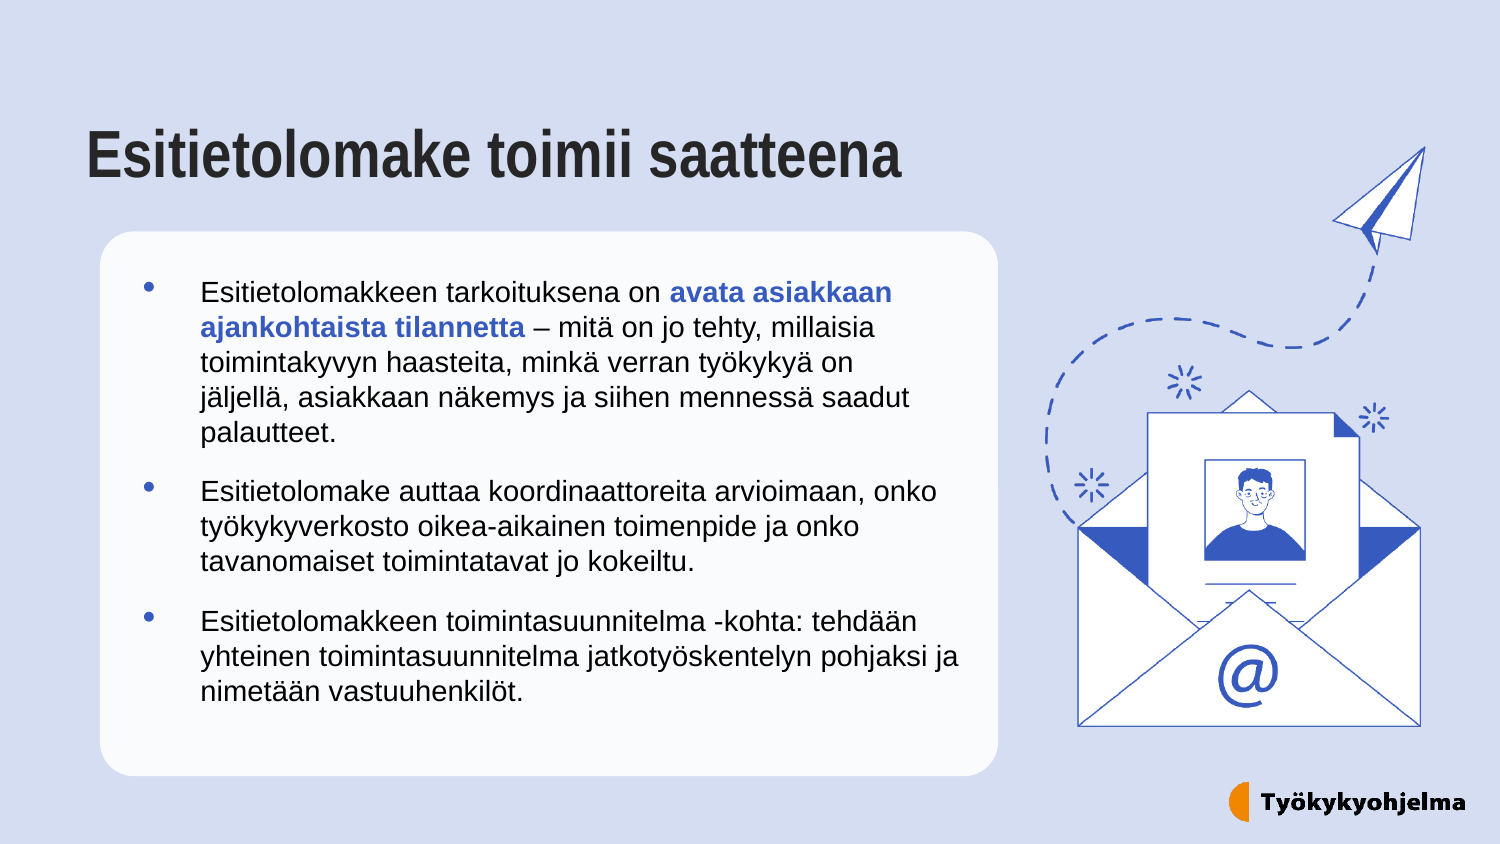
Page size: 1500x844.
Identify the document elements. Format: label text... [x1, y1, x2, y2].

text_box [97, 229, 994, 779]
picture [1222, 776, 1476, 827]
title Esitietolomake toimii saatteena [70, 38, 1341, 199]
picture [1027, 138, 1467, 737]
list Esitietolomakkeen tarkoituksena on avata asiakkaan ajankohtaista tilannetta – mitä on jo tehty, millaisia toimintakyvyn haasteita, minkä verran työkykyä on jäljellä, asiakkaan näkemys ja siihen mennessä saadut palautteet. Esitietolomake auttaa koordinaattoreita arvioimaan, onko työkykyverkosto oikea-aikainen toimenpide ja onko tavanomaiset toimintatavat jo kokeiltu. Esitietolomakkeen toimintasuunnitelma -kohta: tehdään yhteinen toimintasuunnitelma jatkotyöskentelyn pohjaksi ja nimetään vastuuhenkilöt. [129, 205, 1016, 763]
